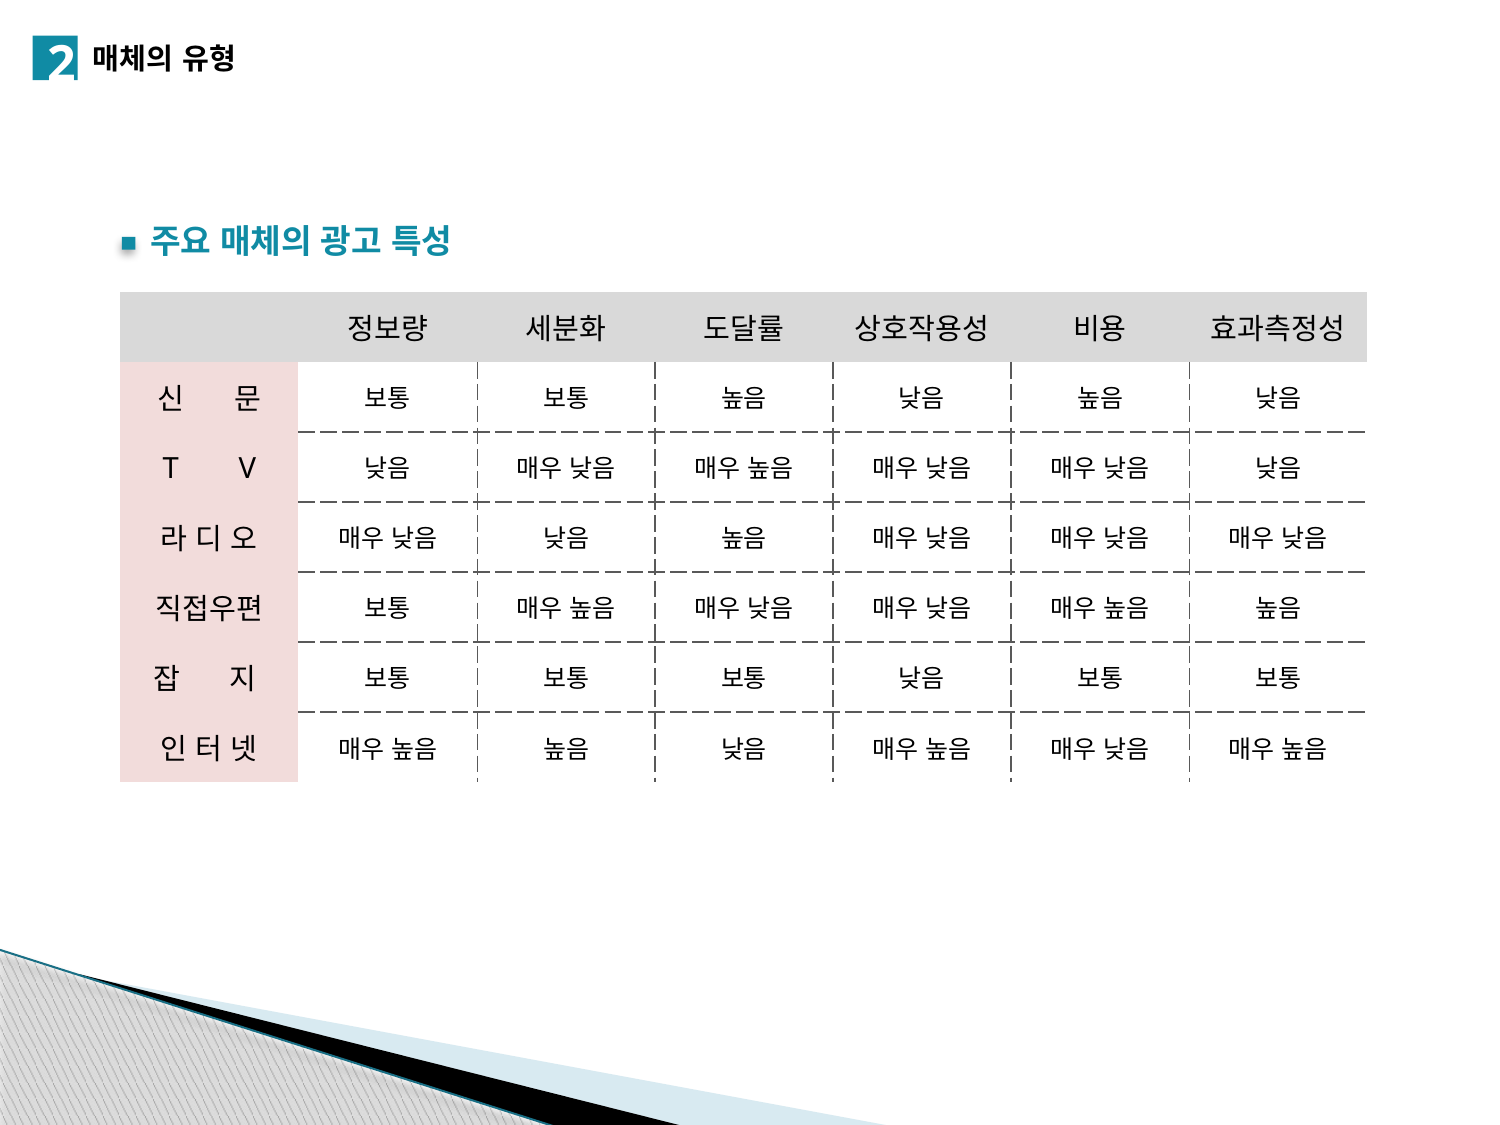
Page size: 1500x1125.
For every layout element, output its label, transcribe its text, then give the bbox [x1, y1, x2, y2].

table_cell 보통 [477, 362, 655, 432]
table_cell 매우 높음 [833, 712, 1011, 782]
text_box 주요 매체의 광고 특성 [135, 212, 554, 268]
table_cell 매우 낮음 [833, 572, 1011, 642]
table_cell 매우 낮음 [477, 432, 655, 502]
table_cell 보통 [1011, 642, 1189, 712]
table_cell 직접우편 [120, 572, 298, 642]
table_cell 높음 [1011, 362, 1189, 432]
table_header 정보량 [298, 292, 477, 362]
table_cell 낮음 [477, 502, 655, 572]
table_cell 인 터 넷 [120, 712, 298, 782]
table_cell 매우 높음 [1011, 572, 1189, 642]
table_cell 높음 [655, 502, 833, 572]
table_cell 높음 [655, 362, 833, 432]
table_cell 낮음 [1189, 362, 1367, 432]
table_cell 매우 높음 [1189, 712, 1367, 782]
table_cell 보통 [477, 642, 655, 712]
table_cell 신 문 [120, 362, 298, 432]
table_cell 낮음 [1189, 432, 1367, 502]
table_cell 보통 [655, 642, 833, 712]
table_cell 매우 낮음 [1011, 502, 1189, 572]
table_cell 잡 지 [120, 642, 298, 712]
table_cell 매우 높음 [477, 572, 655, 642]
table_cell 낮음 [655, 712, 833, 782]
table_cell 매우 높음 [655, 432, 833, 502]
table_cell 높음 [477, 712, 655, 782]
table_cell 라 디 오 [120, 502, 298, 572]
table_cell 보통 [298, 362, 477, 432]
table_cell 낮음 [833, 362, 1011, 432]
text_box [121, 236, 136, 250]
table_cell 낮음 [298, 432, 477, 502]
table_cell 매우 낮음 [833, 502, 1011, 572]
table_header [120, 292, 298, 362]
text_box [32, 30, 486, 92]
table_cell 매우 높음 [298, 712, 477, 782]
table_cell 낮음 [833, 642, 1011, 712]
table_header 비용 [1011, 292, 1189, 362]
table_cell 매우 낮음 [1011, 712, 1189, 782]
table_cell T V [120, 432, 298, 502]
table_cell 매우 낮음 [298, 502, 477, 572]
table_cell 높음 [1189, 572, 1367, 642]
table_header 효과측정성 [1189, 292, 1367, 362]
table_cell 보통 [298, 642, 477, 712]
table_header 상호작용성 [833, 292, 1011, 362]
table_header 도달률 [655, 292, 833, 362]
table_cell 매우 낮음 [1189, 502, 1367, 572]
table_cell 매우 낮음 [833, 432, 1011, 502]
table_cell 매우 낮음 [1011, 432, 1189, 502]
table_header 세분화 [477, 292, 655, 362]
table_cell 매우 낮음 [655, 572, 833, 642]
table_cell 보통 [1189, 642, 1367, 712]
table_cell 보통 [298, 572, 477, 642]
